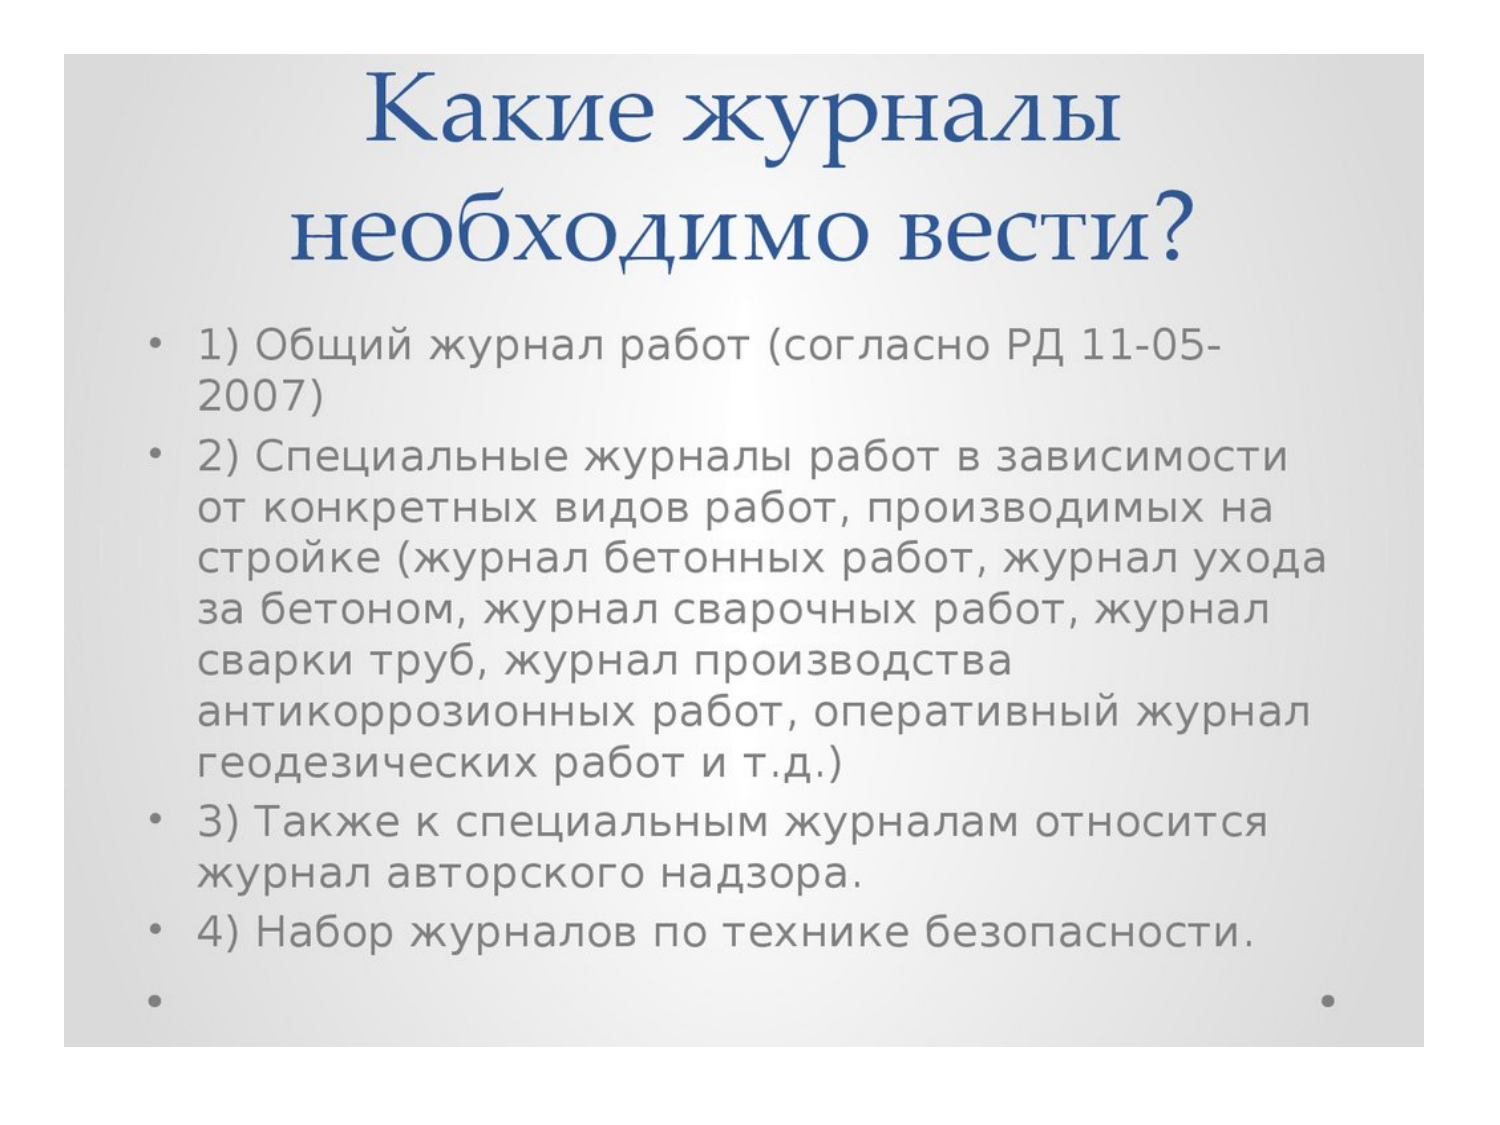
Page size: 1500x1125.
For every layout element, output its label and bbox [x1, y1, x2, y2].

list [64, 54, 1424, 1047]
